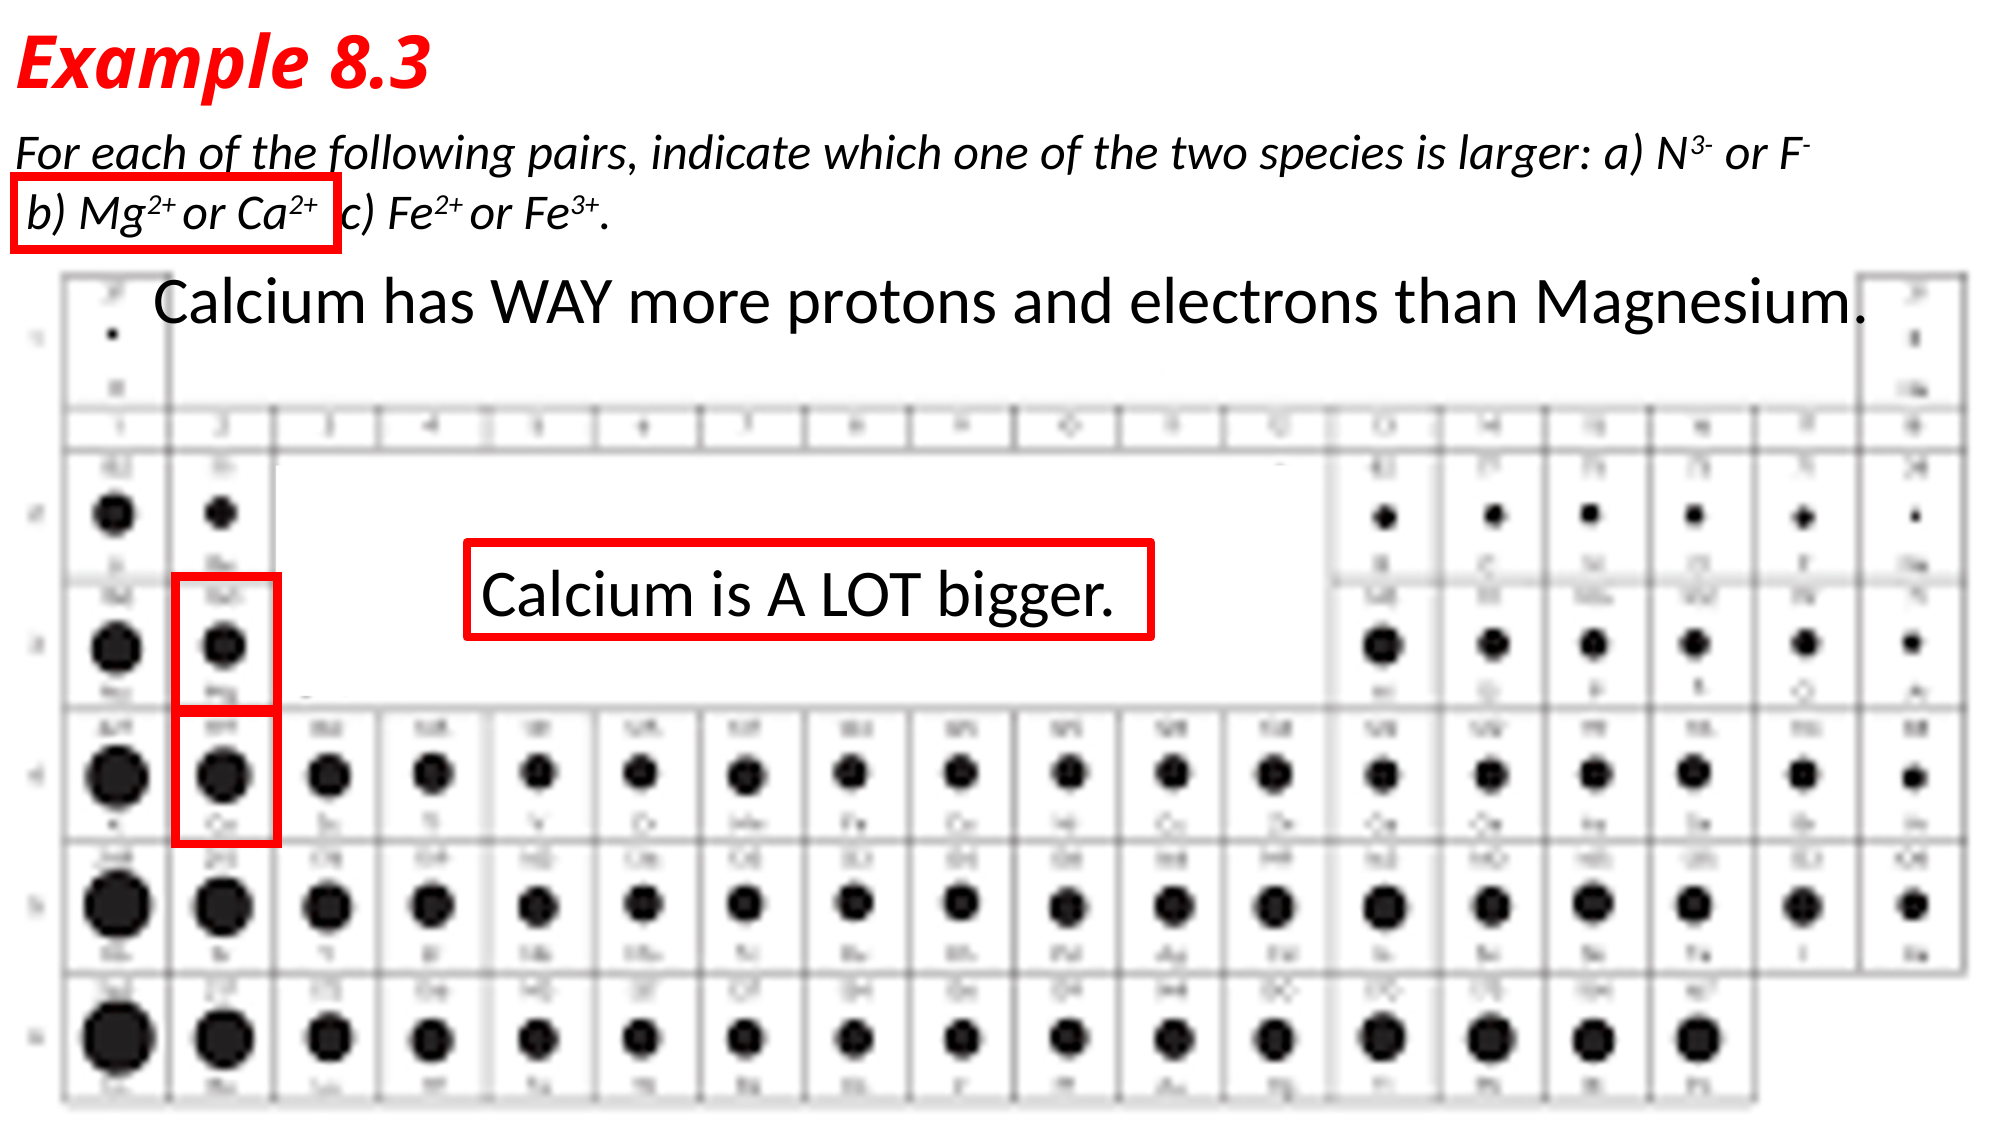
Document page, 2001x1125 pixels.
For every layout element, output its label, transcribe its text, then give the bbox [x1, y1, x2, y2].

text_box [13, 176, 338, 247]
picture [0, 247, 2000, 1125]
title Example 8.3 [0, 17, 1725, 111]
text_box For each of the following pairs, indicate which one of the two species is larger: a) N3- or F- b) Mg2+ or Ca2+ c) Fe2+ or Fe3+. [0, 111, 2000, 247]
